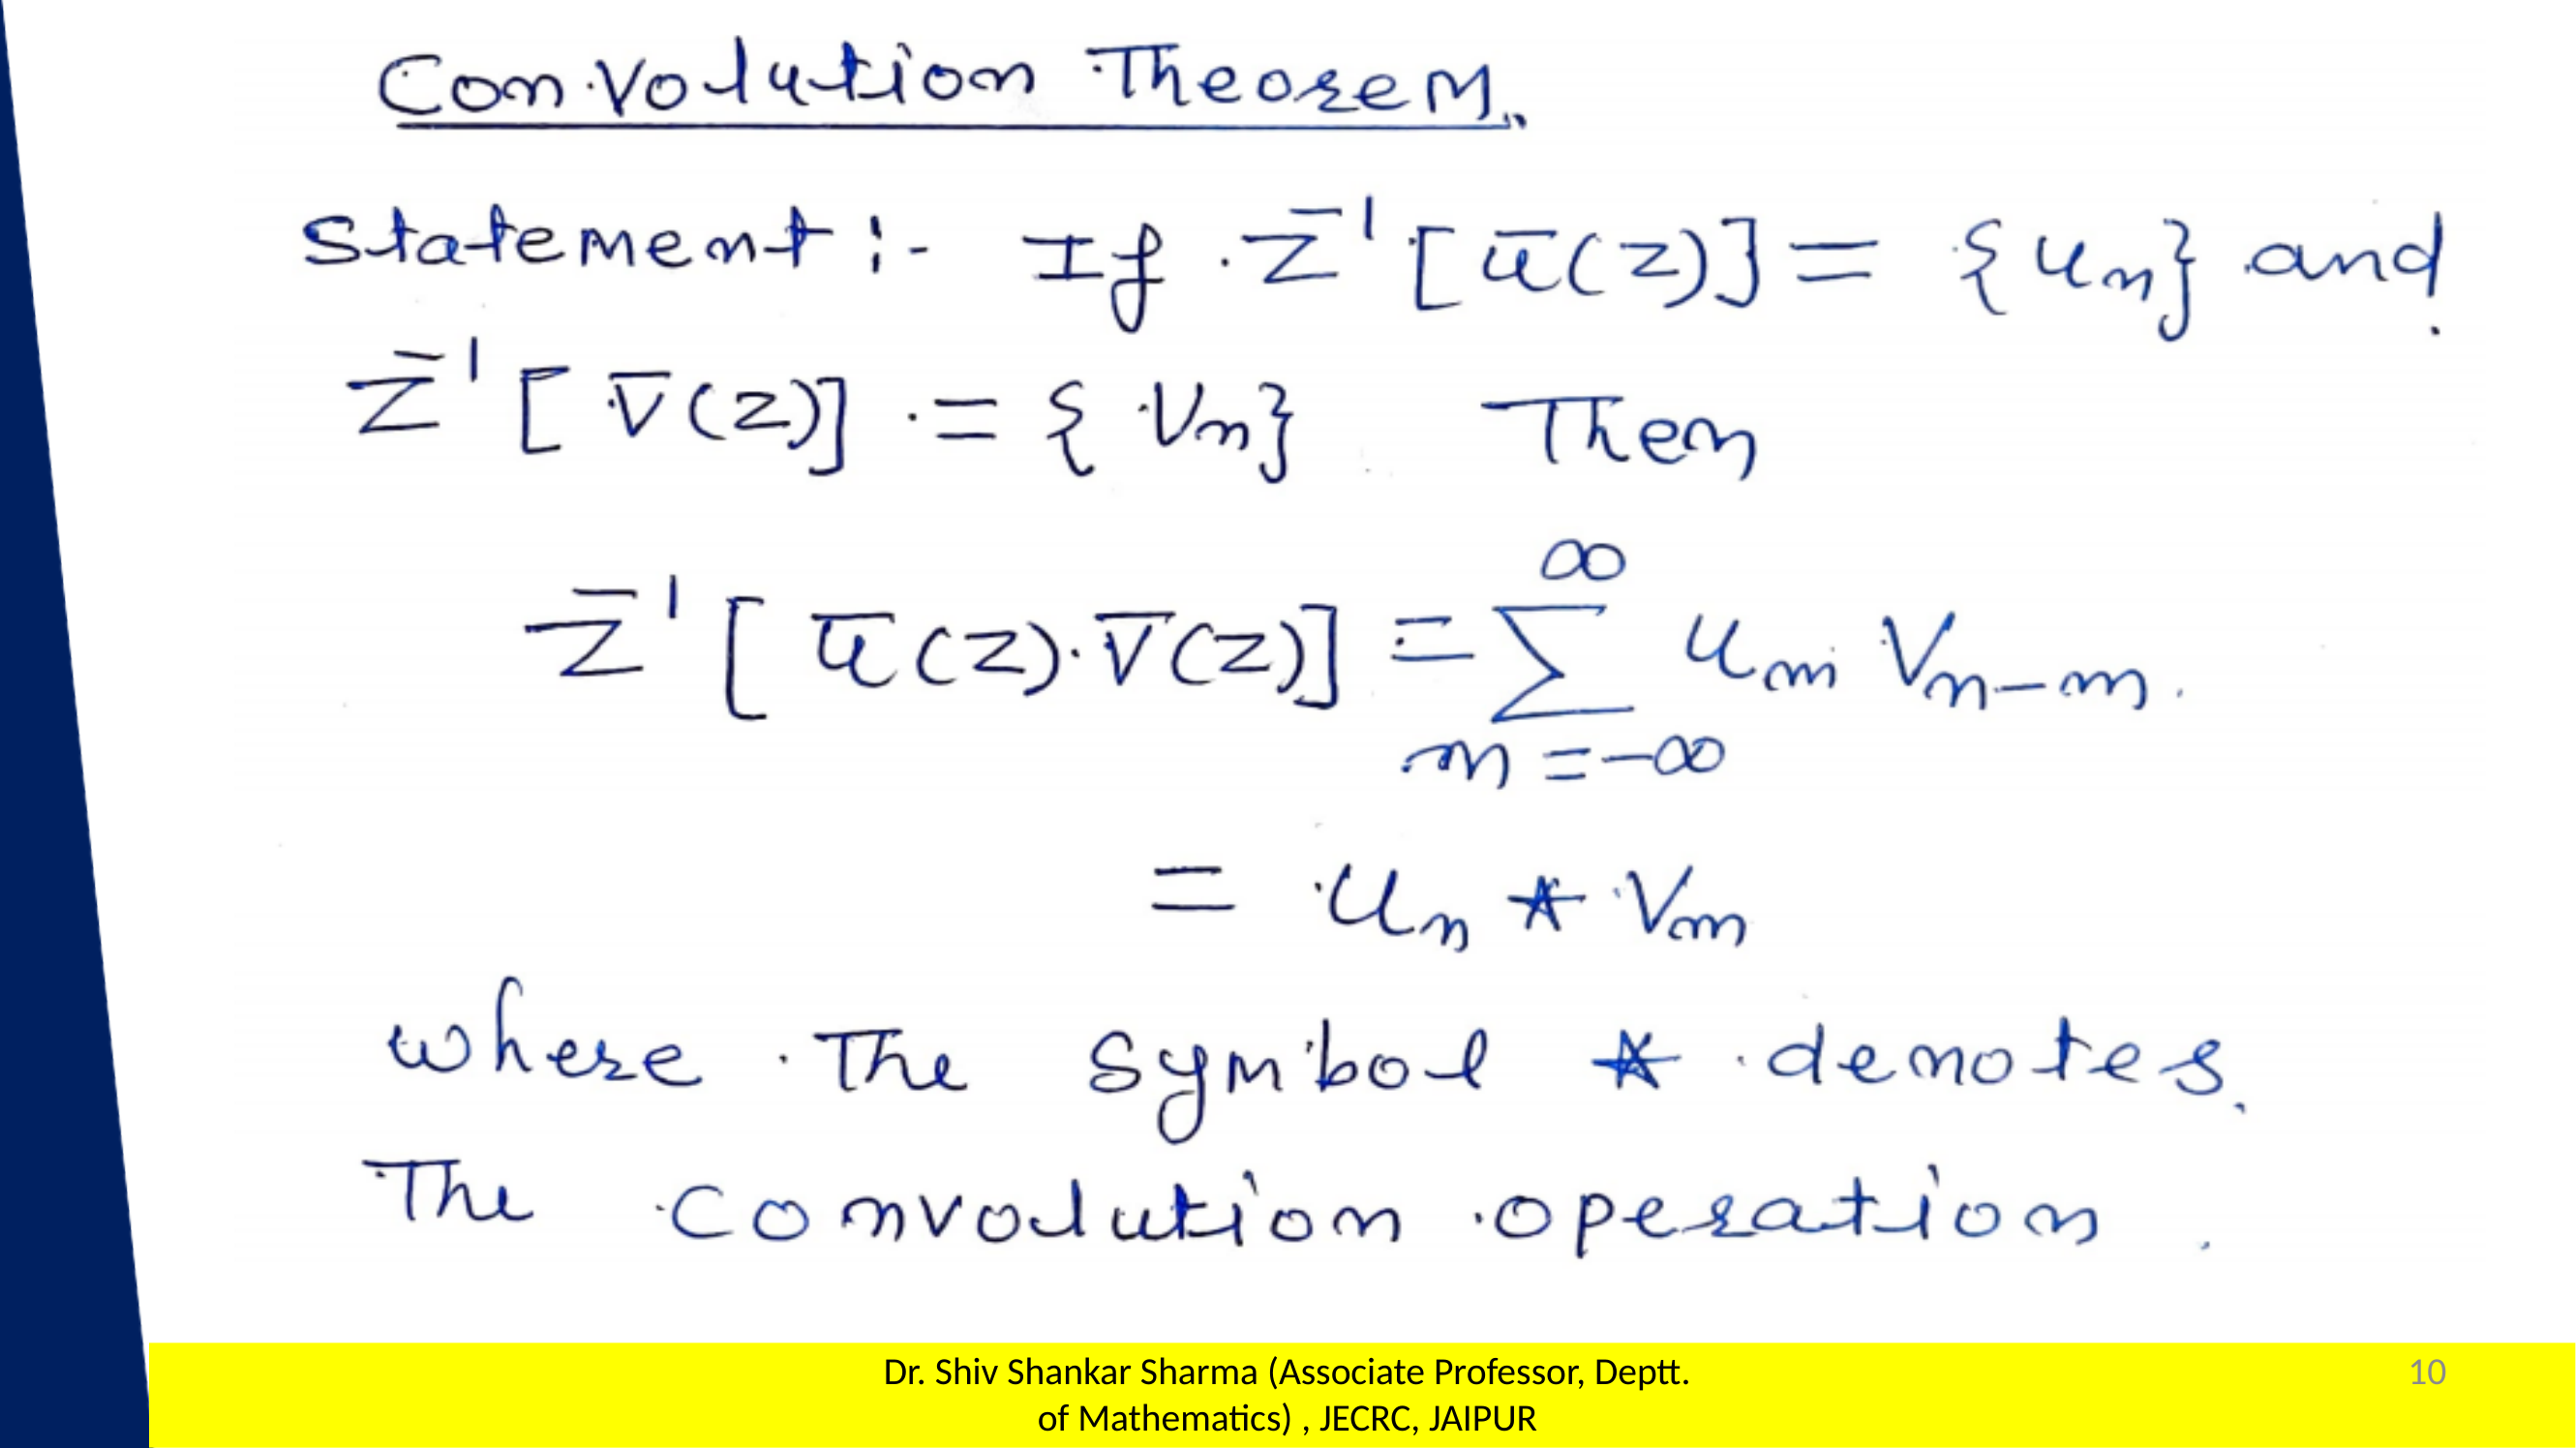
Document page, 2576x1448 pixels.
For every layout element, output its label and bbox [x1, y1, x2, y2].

text_box [0, 0, 2576, 1448]
picture [234, 34, 2486, 1269]
